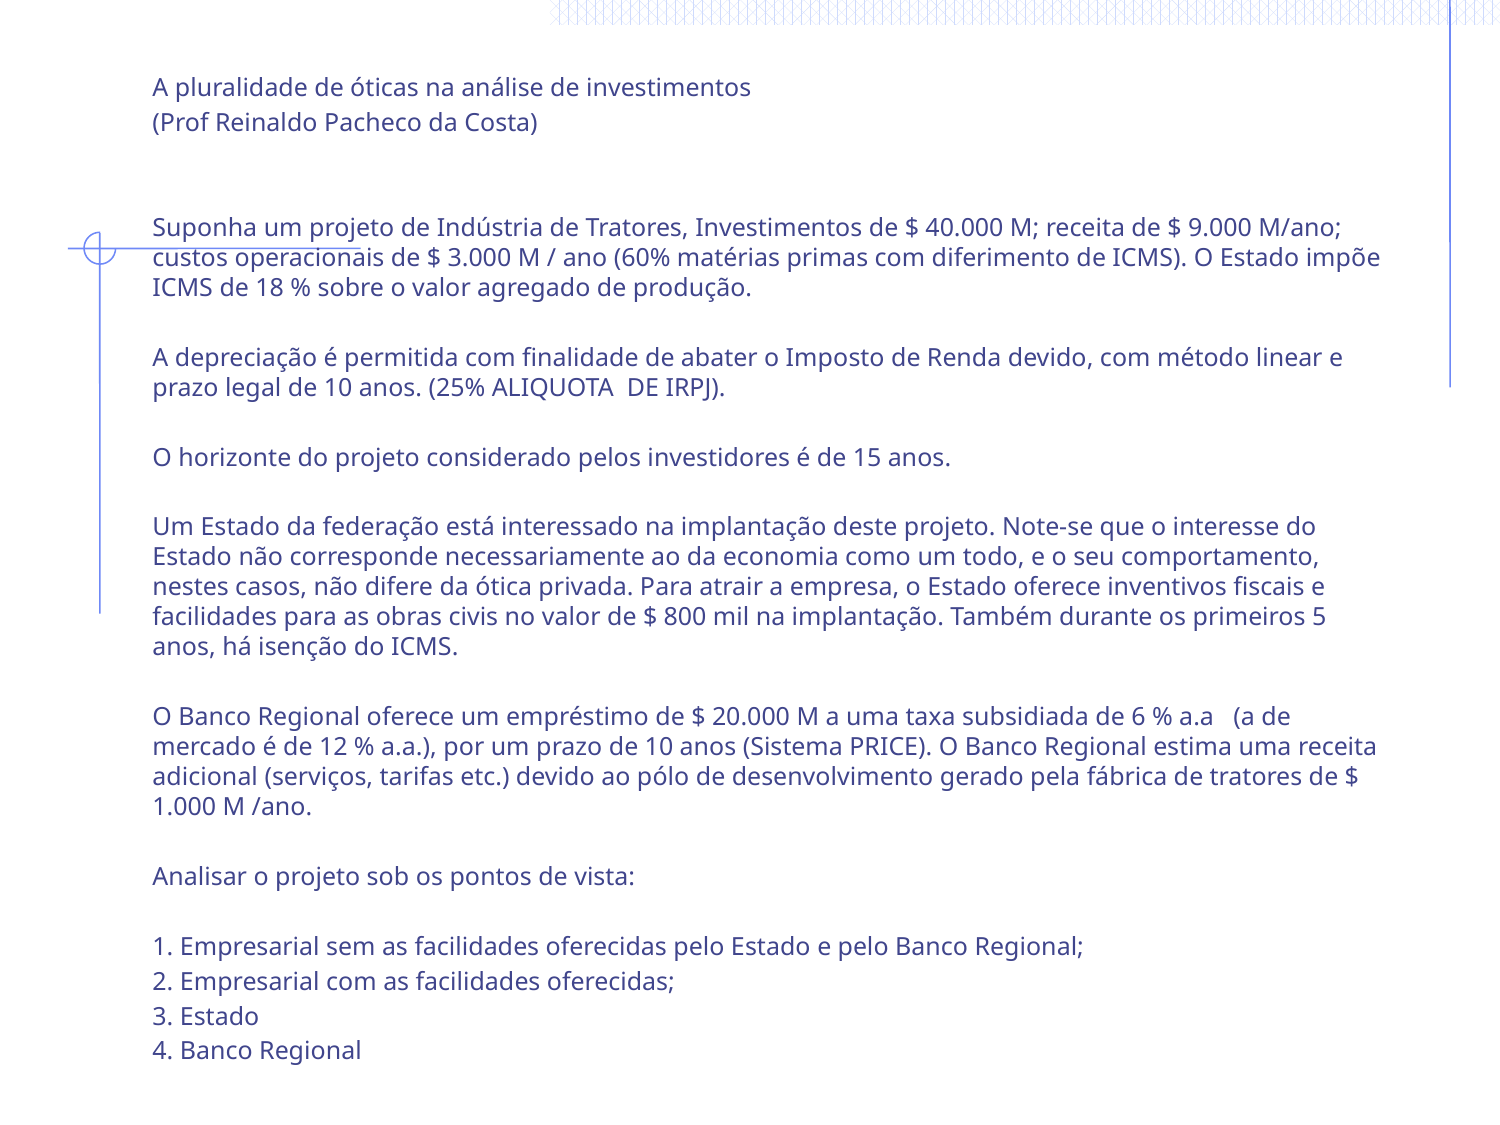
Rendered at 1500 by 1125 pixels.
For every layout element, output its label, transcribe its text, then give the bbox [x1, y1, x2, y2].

list A pluralidade de óticas na análise de investimentos (Prof Reinaldo Pacheco da Costa) Suponha um projeto de Indústria de Tratores, Investimentos de $ 40.000 M; receita de $ 9.000 M/ano; custos operacionais de $ 3.000 M / ano (60% matérias primas com diferimento de ICMS). O Estado impõe ICMS de 18 % sobre o valor agregado de produção. A depreciação é permitida com finalidade de abater o Imposto de Renda devido, com método linear e prazo legal de 10 anos. (25% ALIQUOTA DE IRPJ). O horizonte do projeto considerado pelos investidores é de 15 anos. Um Estado da federação está interessado na implantação deste projeto. Note-se que o interesse do Estado não corresponde necessariamente ao da economia como um todo, e o seu comportamento, nestes casos, não difere da ótica privada. Para atrair a empresa, o Estado oferece inventivos fiscais e facilidades para as obras civis no valor de $ 800 mil na implantação. Também durante os primeiros 5 anos, há isenção do ICMS. O Banco Regional oferece um empréstimo de $ 20.000 M a uma taxa subsidiada de 6 % a.a (a de mercado é de 12 % a.a.), por um prazo de 10 anos (Sistema PRICE). O Banco Regional estima uma receita adicional (serviços, tarifas etc.) devido ao pólo de desenvolvimento gerado pela fábrica de tratores de $ 1.000 M /ano. Analisar o projeto sob os pontos de vista: 1. Empresarial sem as facilidades oferecidas pelo Estado e pelo Banco Regional; 2. Empresarial com as facilidades oferecidas; 3. Estado 4. Banco Regional [137, 63, 1413, 988]
